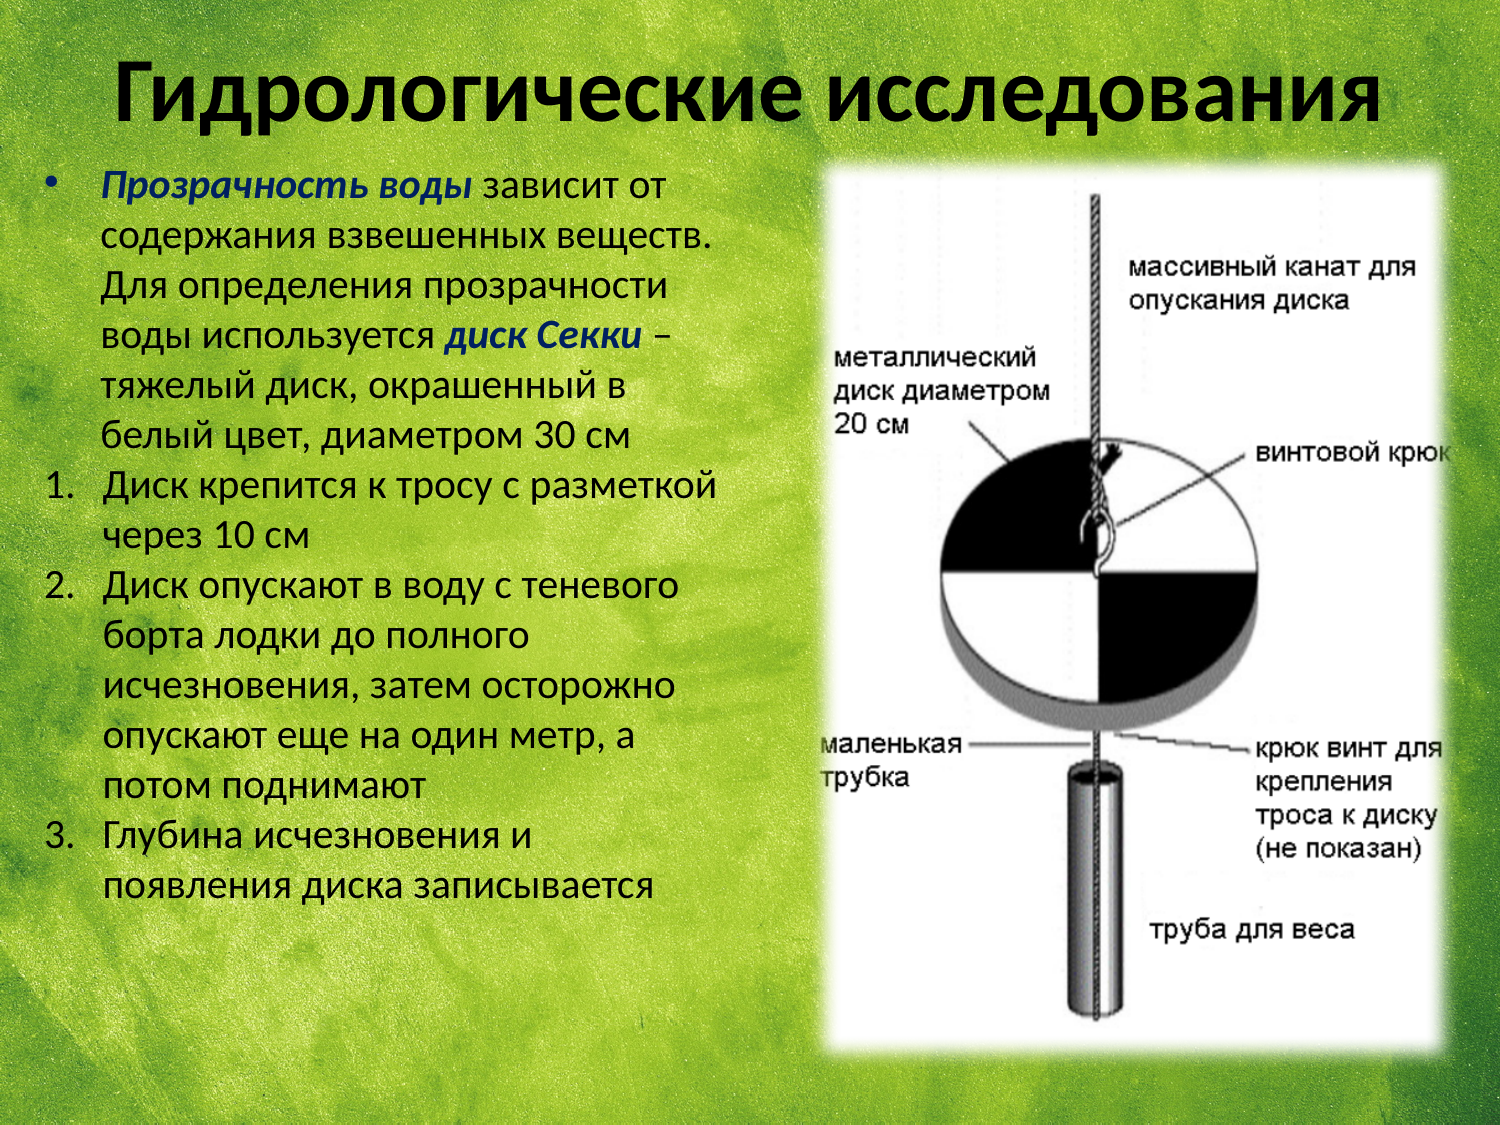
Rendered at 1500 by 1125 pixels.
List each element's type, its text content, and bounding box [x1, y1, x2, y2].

picture [806, 146, 1461, 1071]
text_box Гидрологические исследования [0, 22, 1500, 176]
text_box Прозрачность воды зависит от содержания взвешенных веществ. Для определения прозрачности воды используется диск Секки – тяжелый диск, окрашенный в белый цвет, диаметром 30 см Диск крепится к тросу с разметкой через 10 см Диск опускают в воду с теневого борта лодки до полного исчезновения, затем осторожно опускают еще на один метр, а потом поднимают Глубина исчезновения и появления диска записывается [29, 176, 745, 915]
